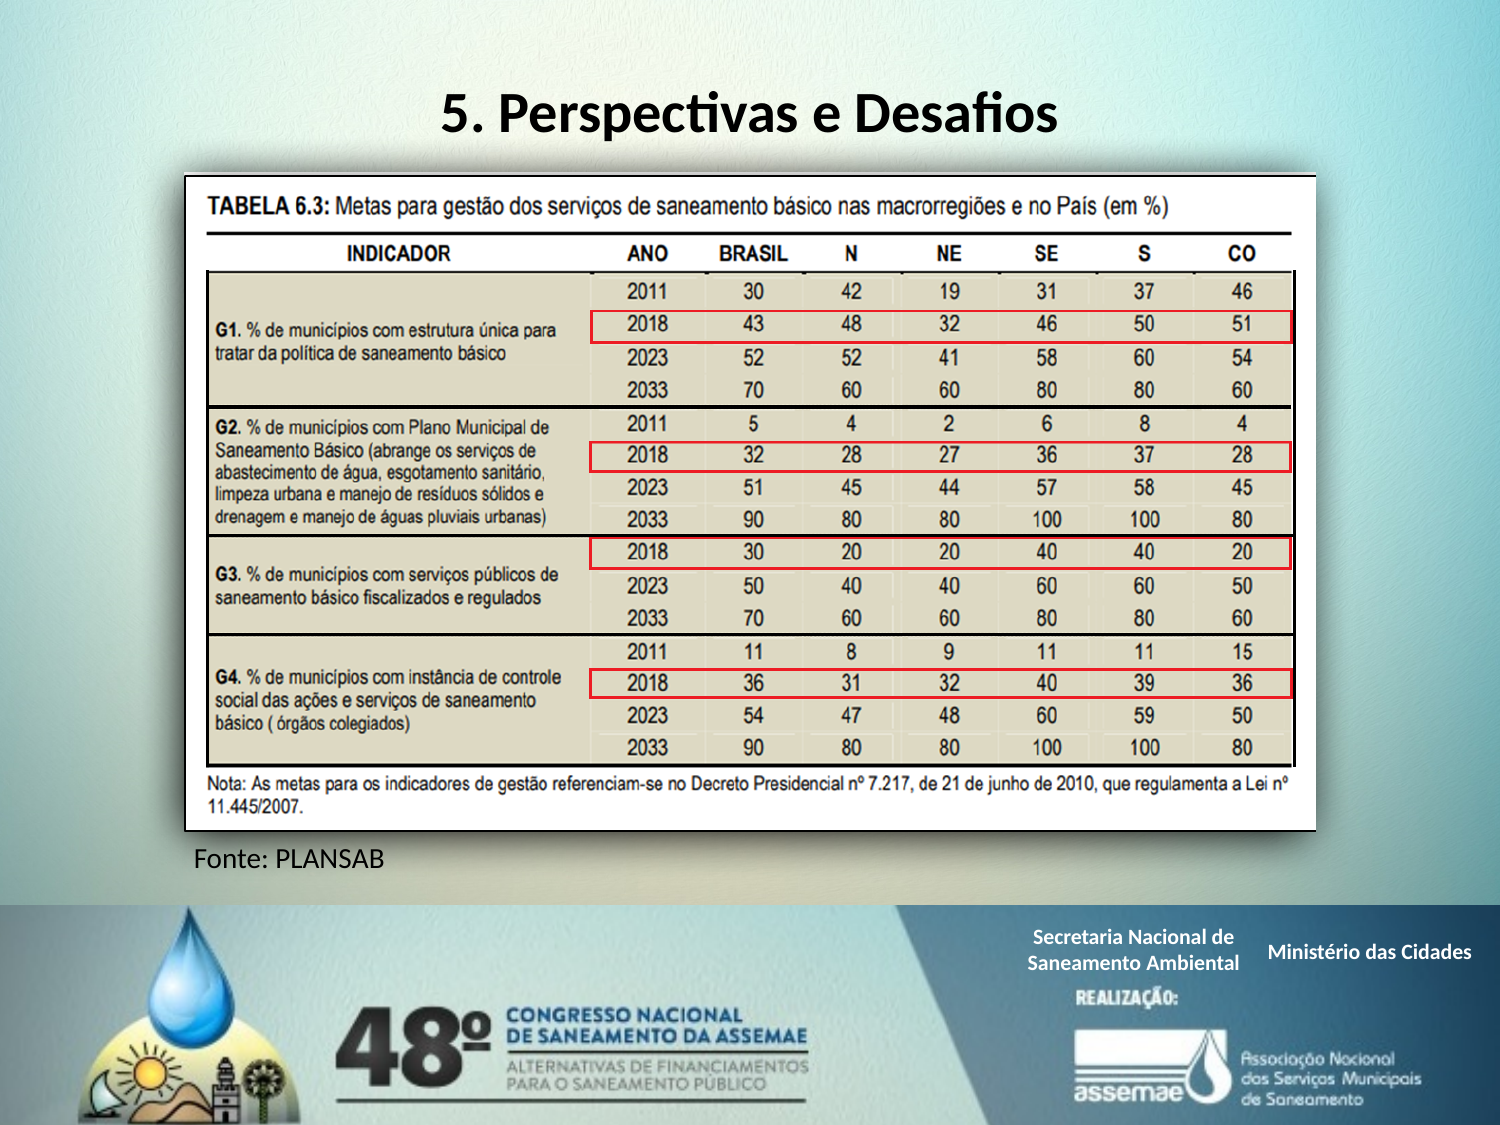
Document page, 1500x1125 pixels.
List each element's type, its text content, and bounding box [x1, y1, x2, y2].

picture [0, 0, 1500, 1125]
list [183, 172, 1317, 832]
text_box Ministério das Cidades [1222, 929, 1500, 971]
title 5. Perspectivas e Desafios [75, 15, 1425, 203]
text_box Fonte: PLANSAB [147, 832, 432, 883]
text_box Secretaria Nacional de Saneamento Ambiental [938, 915, 1329, 983]
